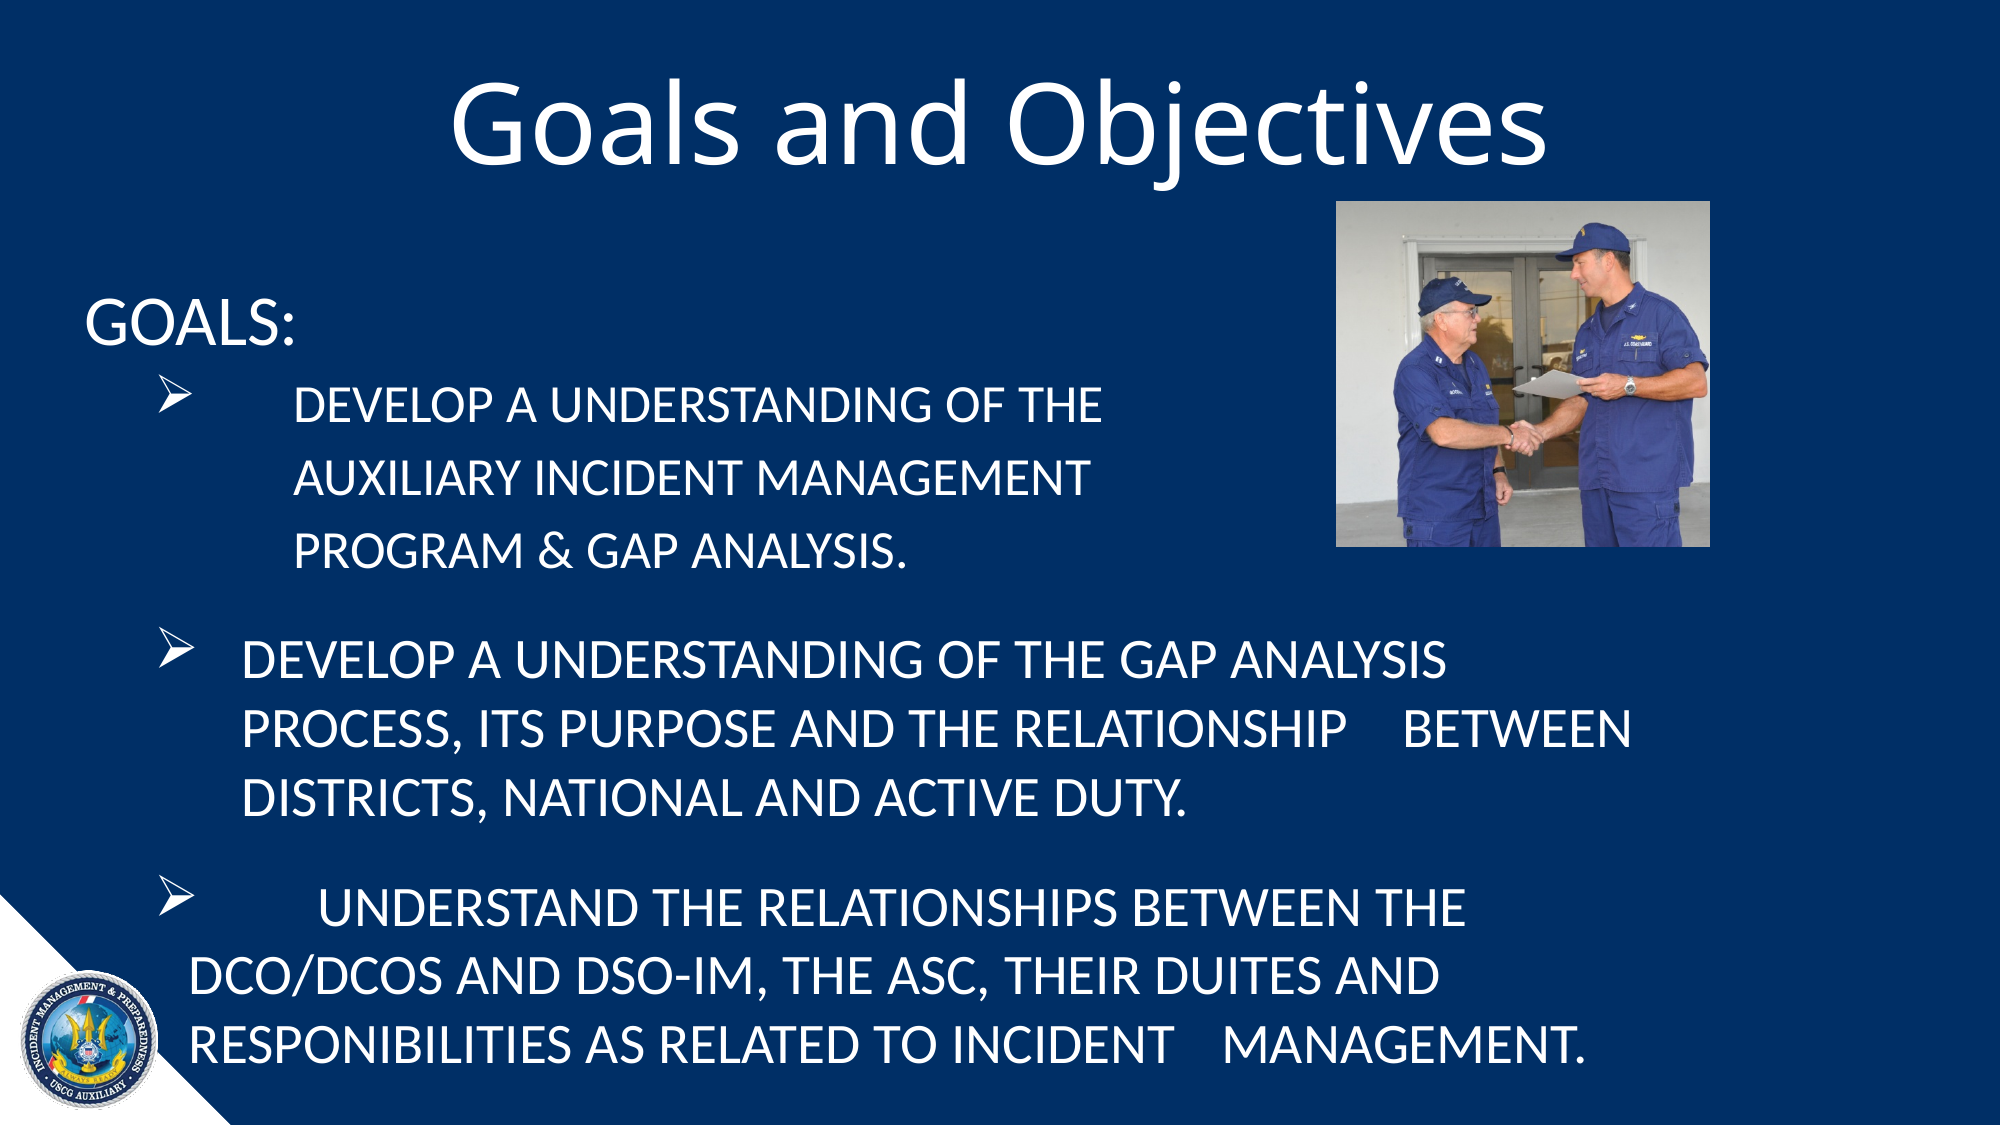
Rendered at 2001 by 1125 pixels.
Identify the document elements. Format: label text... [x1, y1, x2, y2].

text_box GOALS: DEVELOP A UNDERSTANDING OF THE AUXILIARY INCIDENT MANAGEMENT PROGRAM & GAP ANALYSIS. DEVELOP A UNDERSTANDING OF THE GAP ANALYSIS PROCESS, ITS PURPOSE AND THE RELATIONSHIP BETWEEN DISTRICTS, NATIONAL AND ACTIVE DUTY. UNDERSTAND THE RELATIONSHIPS BETWEEN THE DCO/DCOS AND DSO-IM, THE ASC, THEIR DUITES AND RESPONIBILITIES AS RELATED TO INCIDENT MANAGEMENT. [0, 197, 1730, 1090]
picture [1336, 201, 1710, 547]
picture [18, 1090, 158, 1110]
text_box Goals and Objectives [137, 59, 1863, 236]
